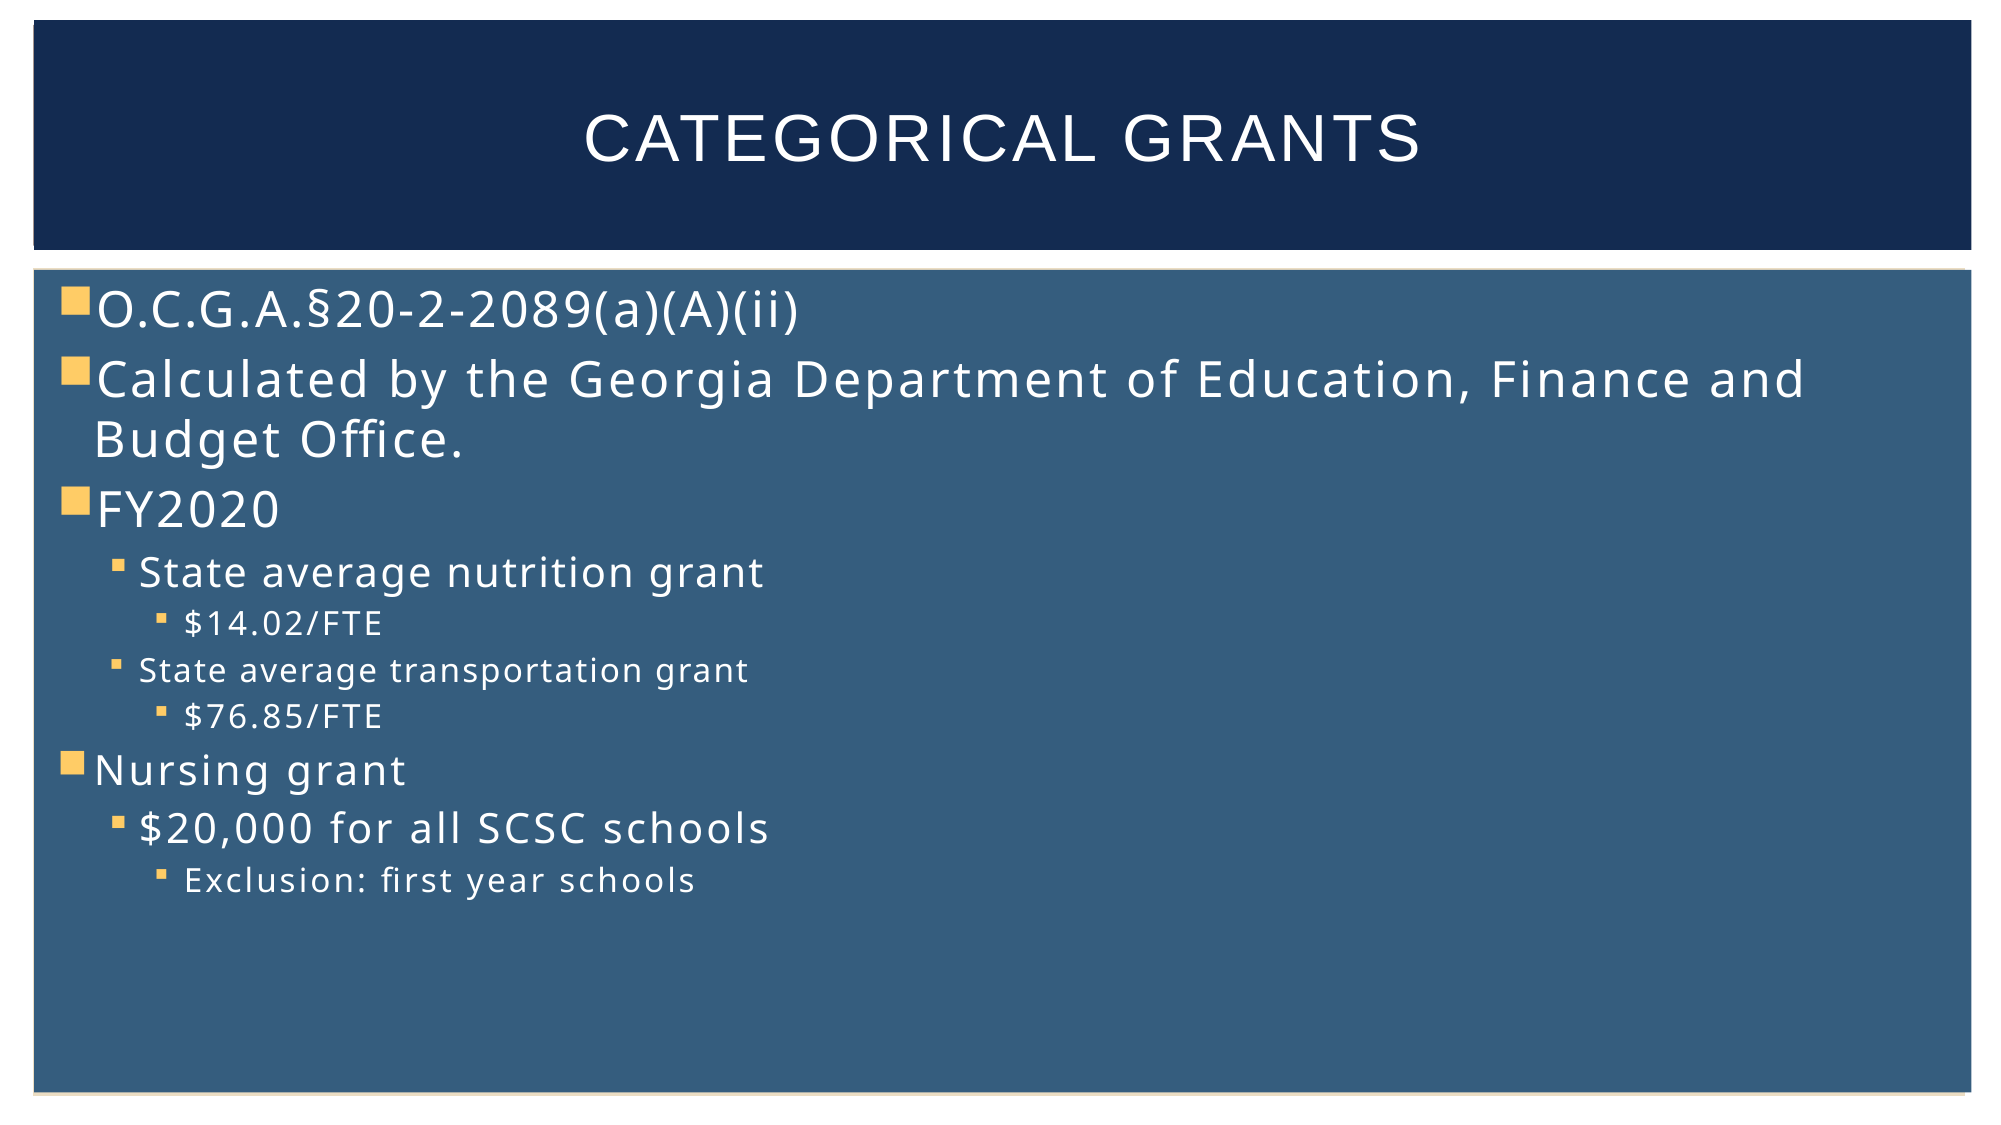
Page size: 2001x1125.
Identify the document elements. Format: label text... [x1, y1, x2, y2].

text_box Categorical Grants [34, 20, 1972, 250]
text_box O.C.G.A.§20-2-2089(a)(A)(ii) Calculated by the Georgia Department of Education, Finance and Budget Office. FY2020 State average nutrition grant $14.02/FTE State average transportation grant $76.85/FTE Nursing grant $20,000 for all SCSC schools Exclusion: first year schools [34, 269, 1972, 1093]
